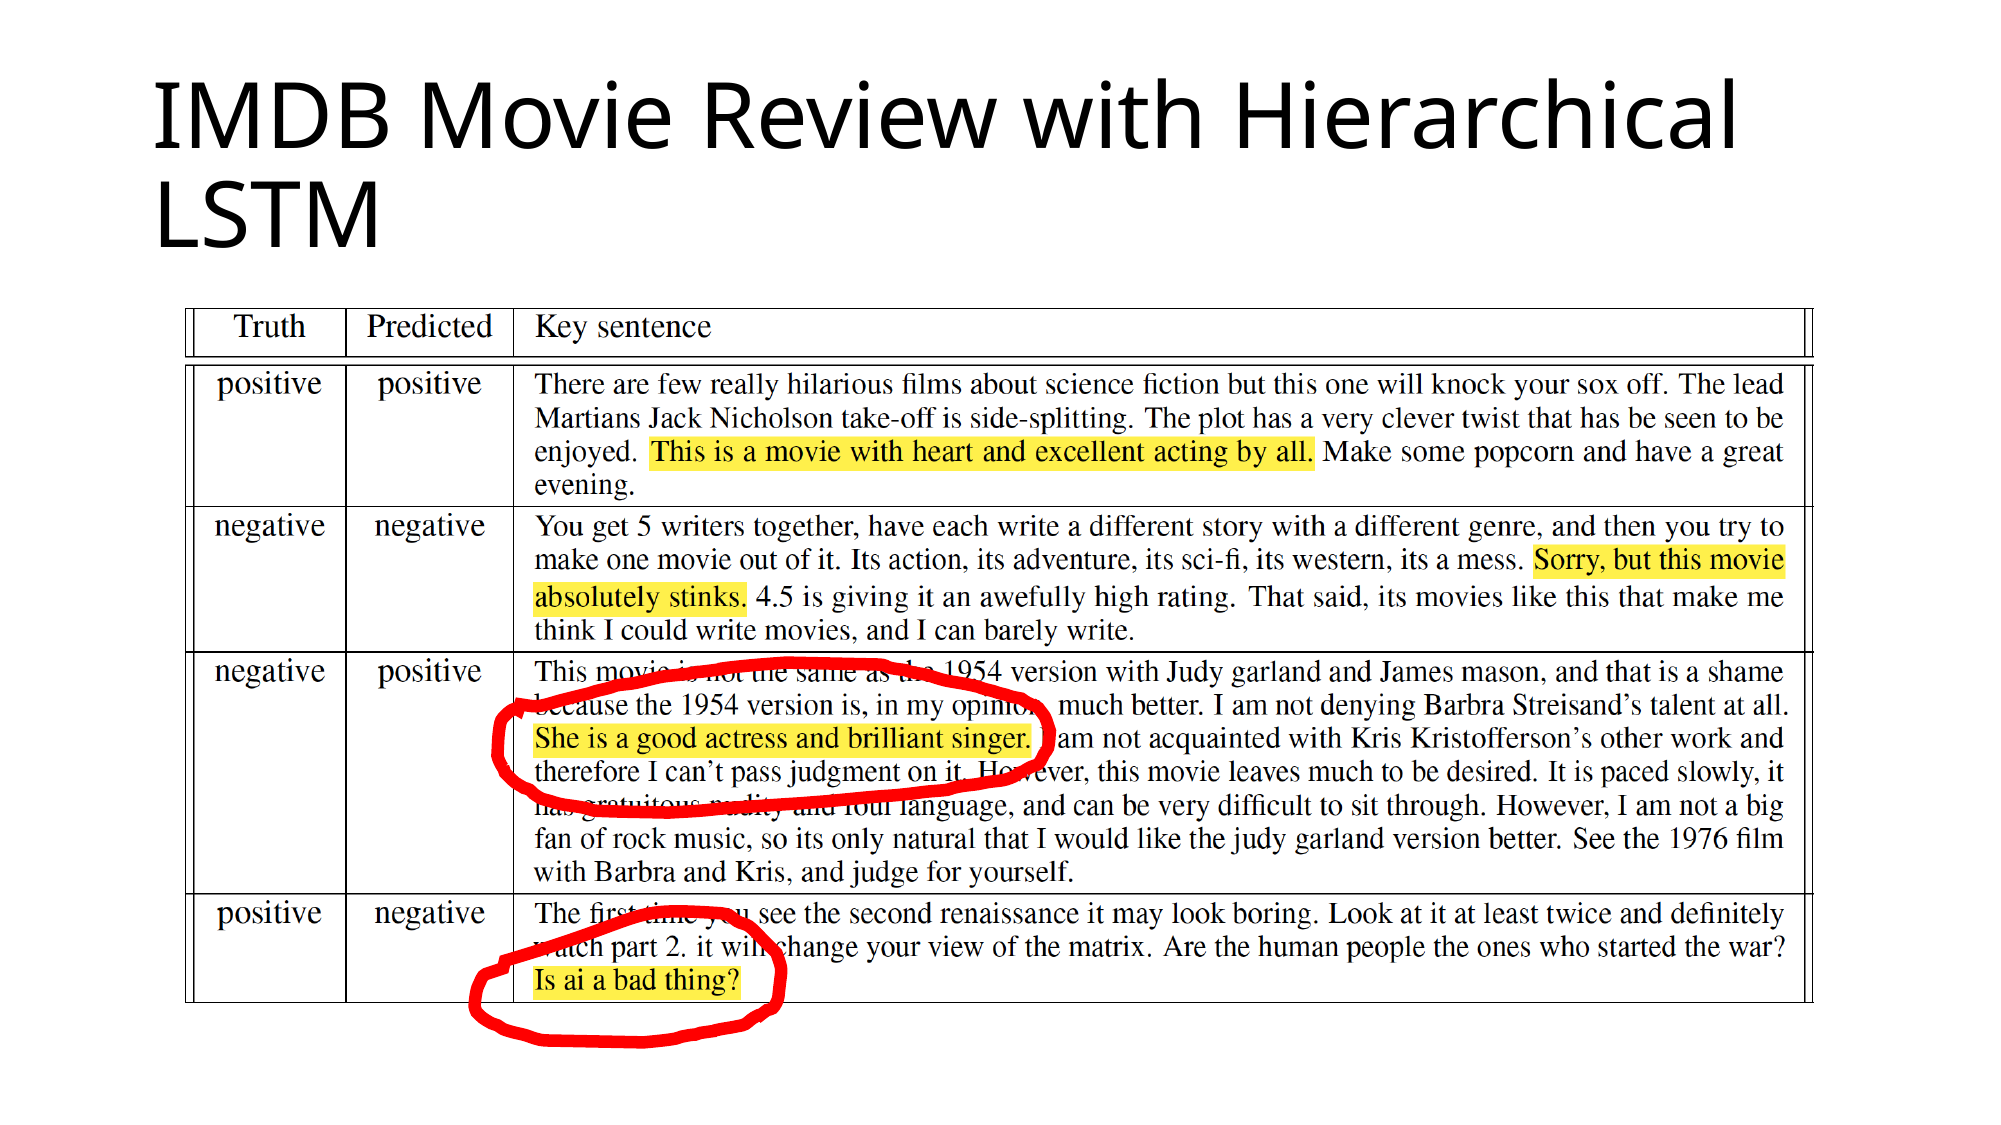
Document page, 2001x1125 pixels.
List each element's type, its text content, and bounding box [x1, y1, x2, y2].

title IMDB Movie Review with Hierarchical LSTM [137, 59, 1863, 278]
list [176, 299, 1824, 1014]
text_box [477, 1014, 764, 1044]
